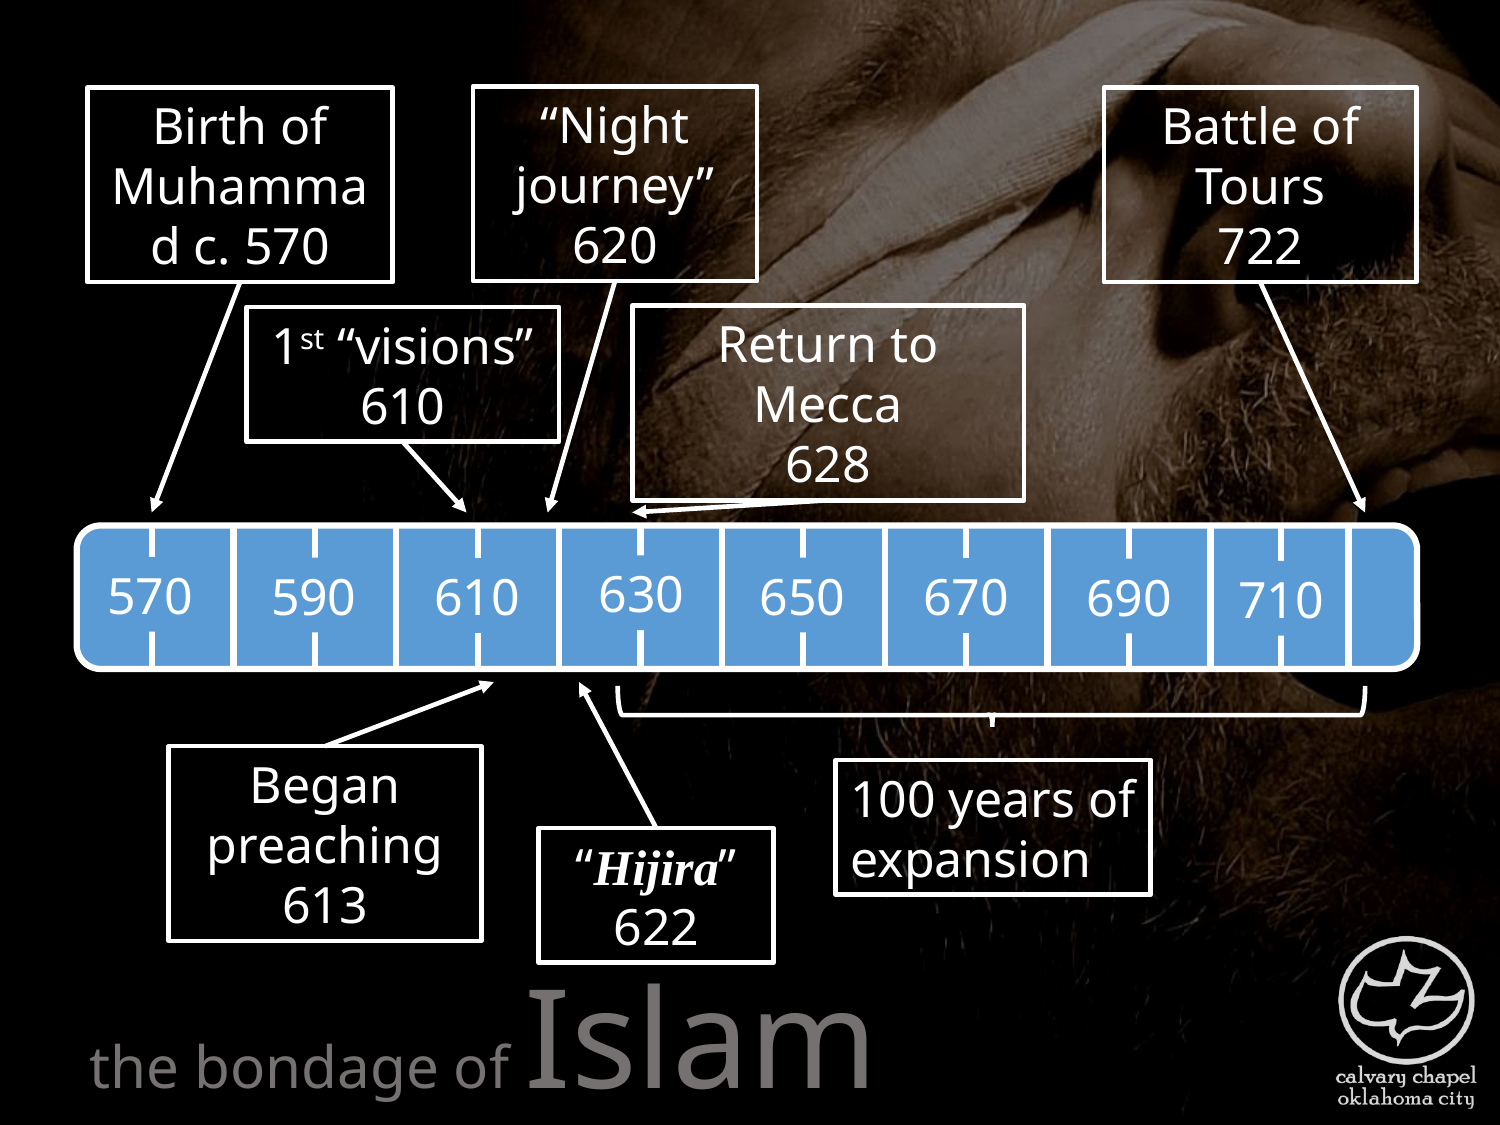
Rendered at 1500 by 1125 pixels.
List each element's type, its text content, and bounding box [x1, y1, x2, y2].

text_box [402, 443, 467, 513]
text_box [632, 441, 829, 513]
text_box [1260, 284, 1366, 513]
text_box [547, 283, 616, 513]
text_box Return to Mecca 628 [632, 305, 1025, 501]
text_box Began preaching 613 [168, 746, 482, 941]
text_box “Hijira” 622 [538, 828, 774, 951]
text_box Birth of Muhammad c. 570 [87, 87, 393, 283]
text_box Battle of Tours 722 [1104, 87, 1417, 283]
text_box 1st “visions” 610 [246, 307, 547, 442]
text_box “Night journey” 620 [472, 86, 758, 281]
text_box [325, 682, 494, 747]
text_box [151, 284, 240, 513]
text_box [657, 685, 1366, 745]
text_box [578, 682, 657, 829]
text_box the bondage of Islam [105, 975, 1064, 1095]
picture [0, 0, 1500, 1125]
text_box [76, 524, 1418, 670]
text_box 100 years of expansion [835, 760, 1151, 895]
